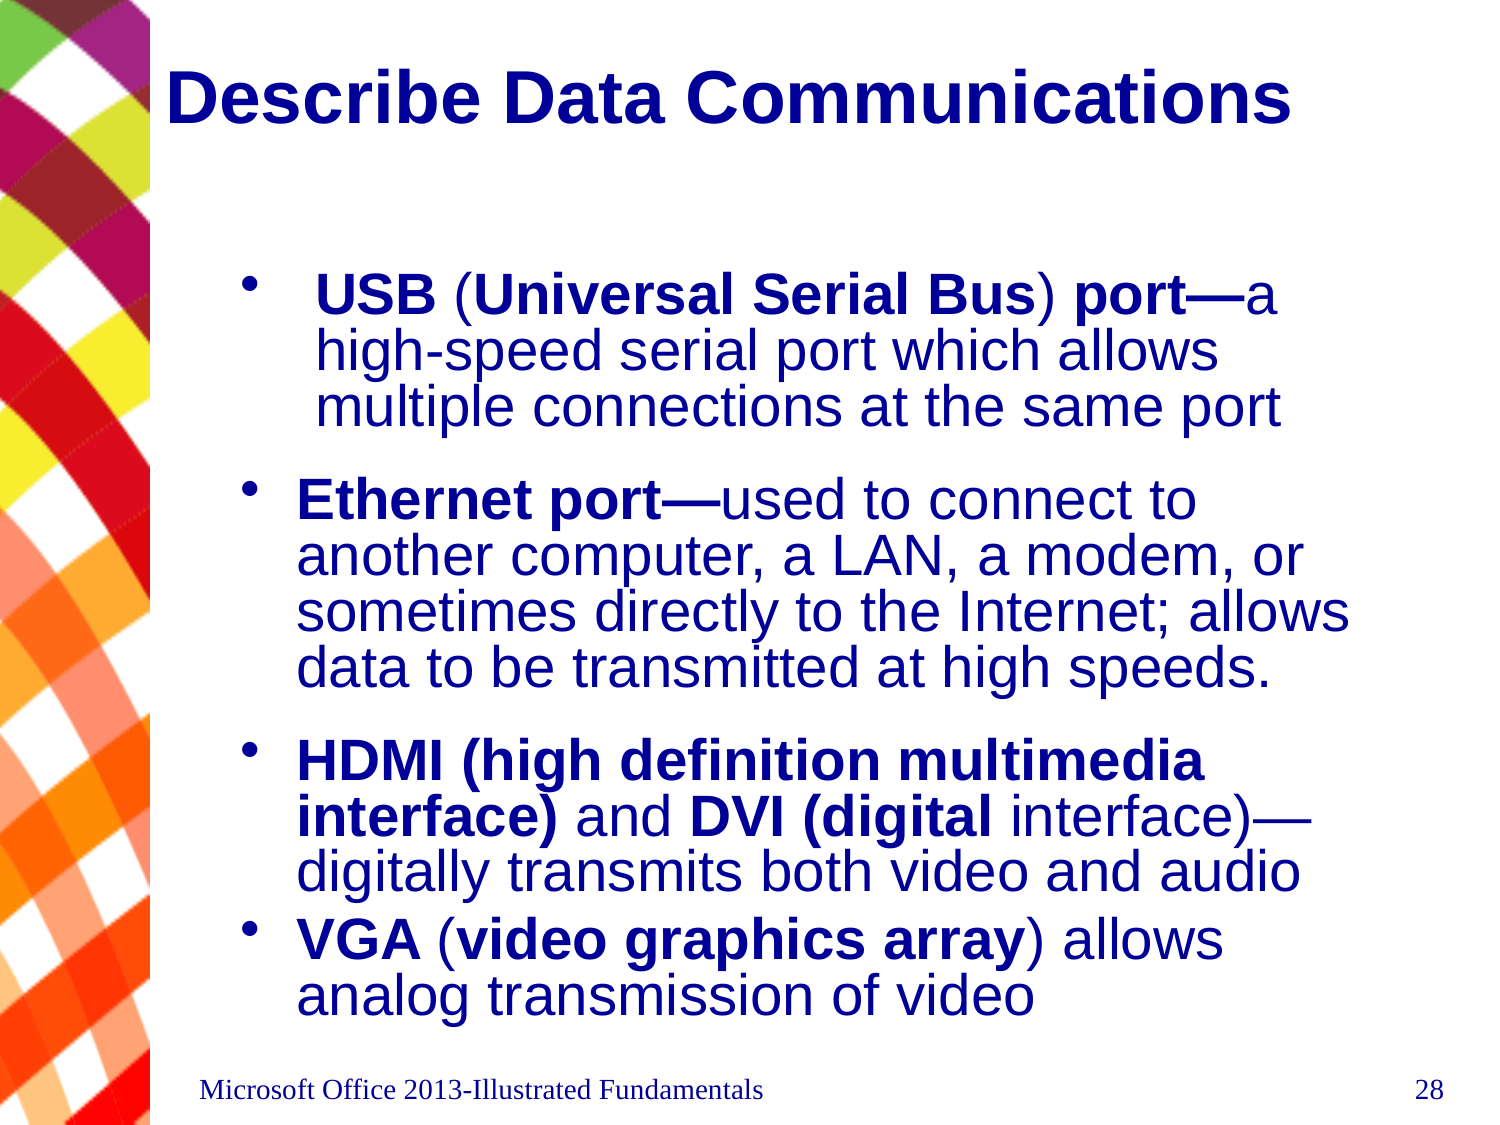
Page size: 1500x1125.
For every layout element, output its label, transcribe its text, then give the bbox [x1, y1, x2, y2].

footer Microsoft Office 2013-Illustrated Fundamentals [183, 1062, 1147, 1125]
list USB (Universal Serial Bus) port—a high-speed serial port which allows multiple connections at the same port Ethernet port—used to connect to another computer, a LAN, a modem, or sometimes directly to the Internet; allows data to be transmitted at high speeds. HDMI (high definition multimedia interface) and DVI (digital interface)—digitally transmits both video and audio VGA (video graphics array) allows analog transmission of video [224, 262, 1426, 1013]
title Describe Data Communications [148, 0, 1500, 189]
slide_number 28 [1356, 1062, 1460, 1105]
picture [0, 0, 150, 1125]
